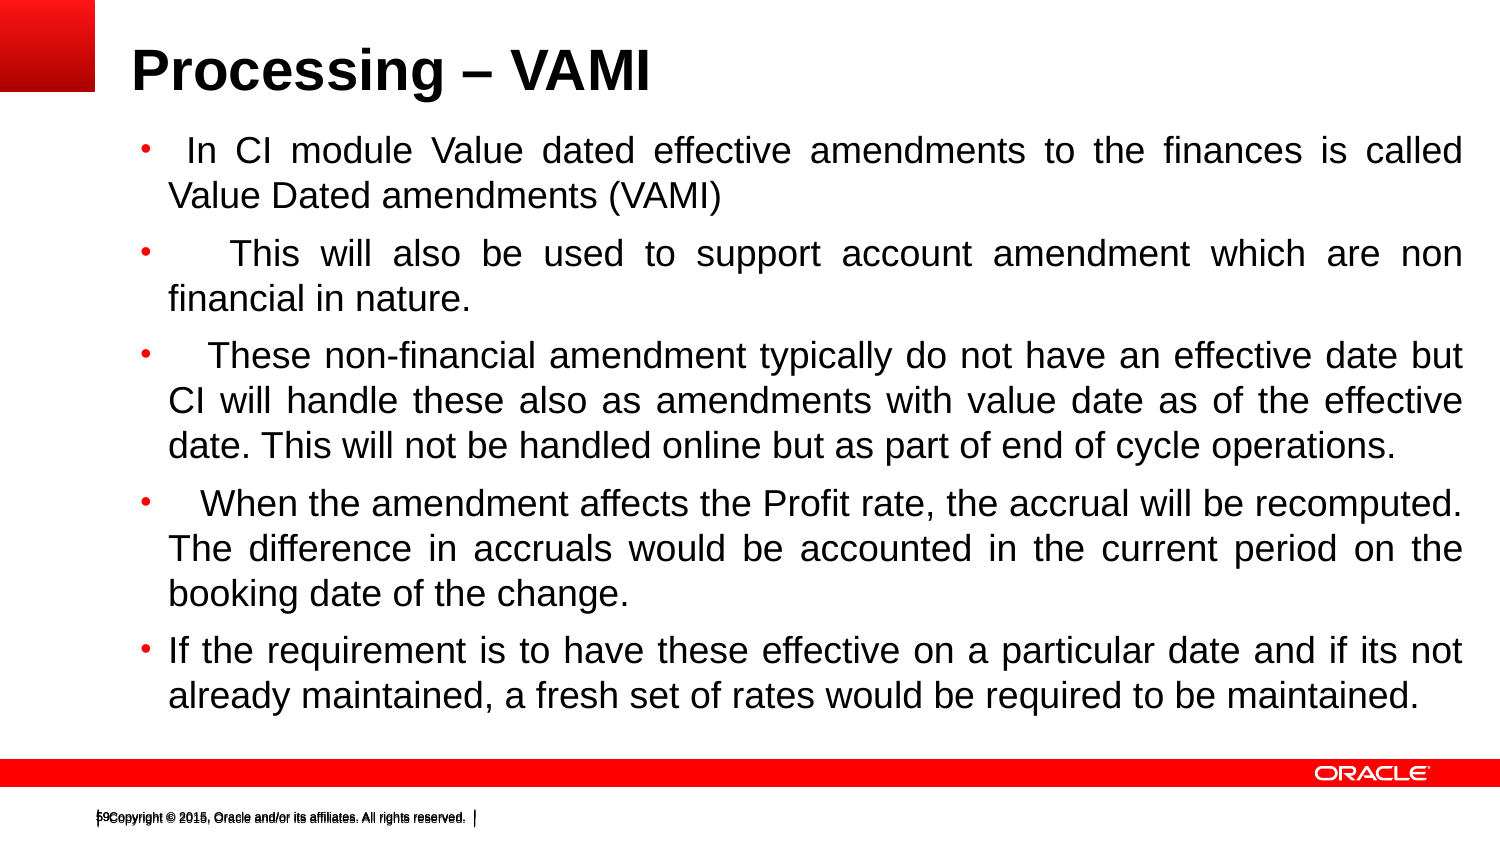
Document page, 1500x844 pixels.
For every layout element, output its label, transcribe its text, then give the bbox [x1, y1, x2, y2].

picture [0, 759, 1500, 787]
list In CI module Value dated effective amendments to the finances is called Value Dated amendments (VAMI) This will also be used to support account amendment which are non financial in nature. These non-financial amendment typically do not have an effective date but CI will handle these also as amendments with value date as of the effective date. This will not be handled online but as part of end of cycle operations. When the amendment affects the Profit rate, the accrual will be recomputed. The difference in accruals would be accounted in the current period on the booking date of the change. If the requirement is to have these effective on a particular date and if its not already maintained, a fresh set of rates would be required to be maintained. [130, 126, 1464, 746]
title Processing – VAMI [131, 40, 1482, 107]
